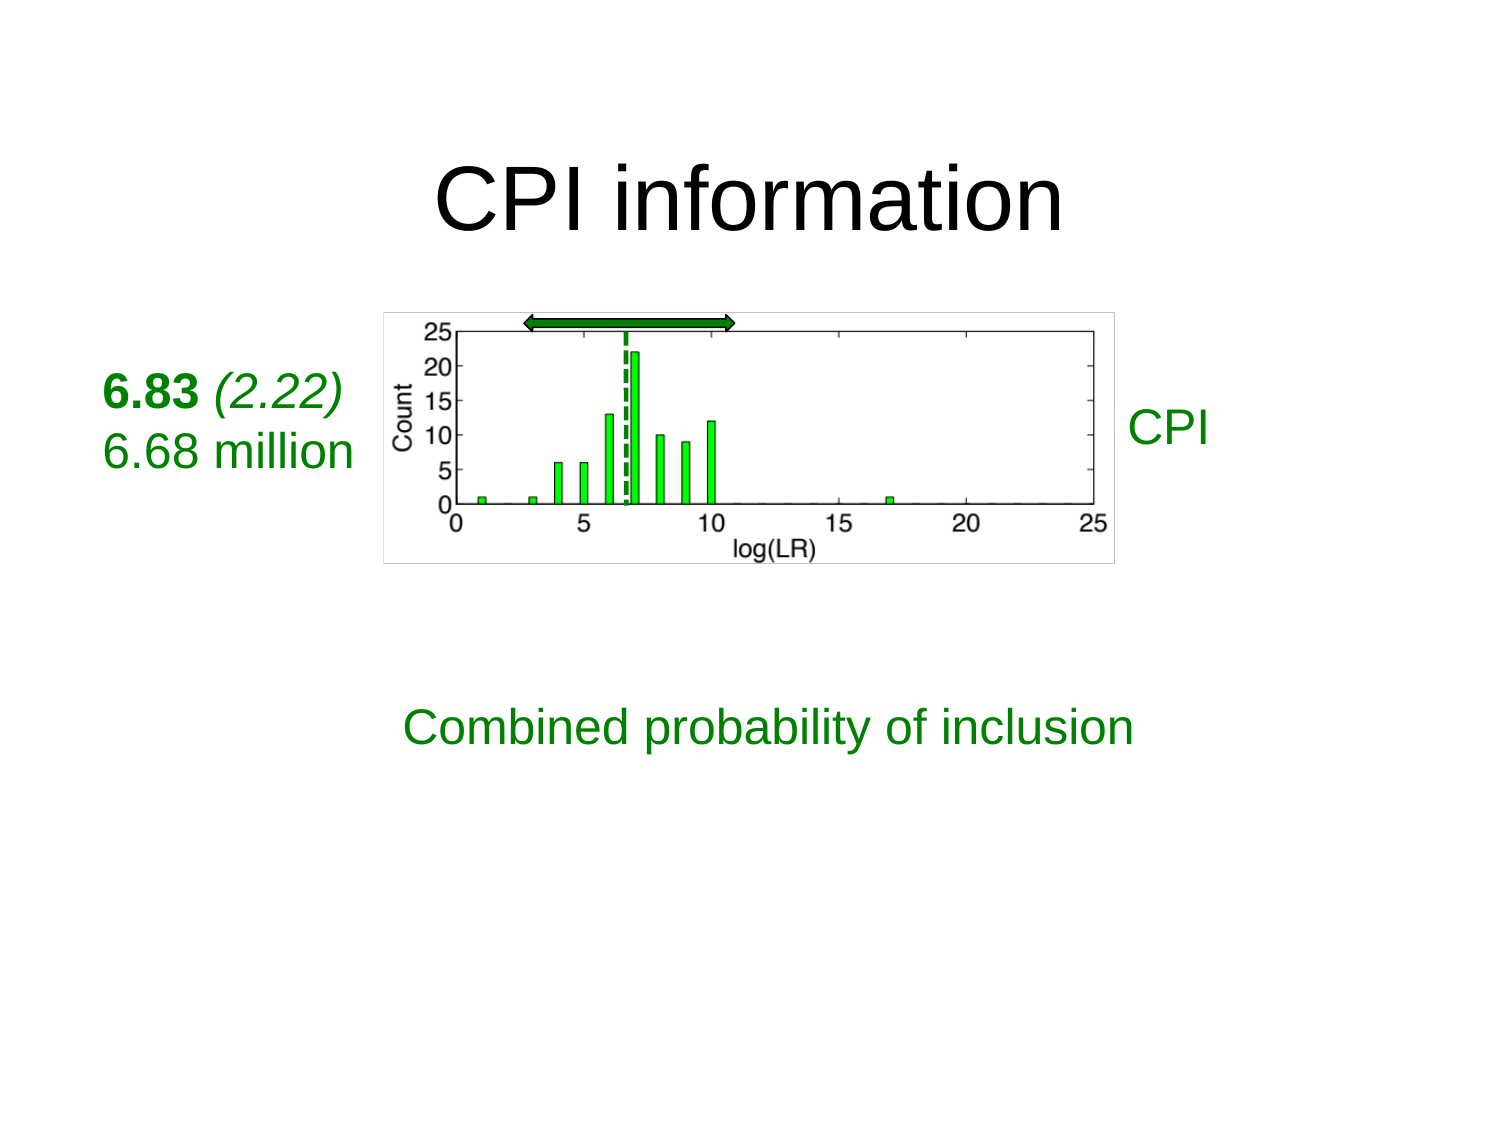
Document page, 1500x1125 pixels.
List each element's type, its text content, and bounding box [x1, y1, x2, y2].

text_box 6.83 (2.22) 6.68 million [87, 351, 319, 486]
picture [324, 287, 1195, 576]
title CPI information [112, 99, 1388, 288]
text_box Combined probability of inclusion [387, 687, 1163, 763]
text_box CPI [1199, 387, 1238, 463]
